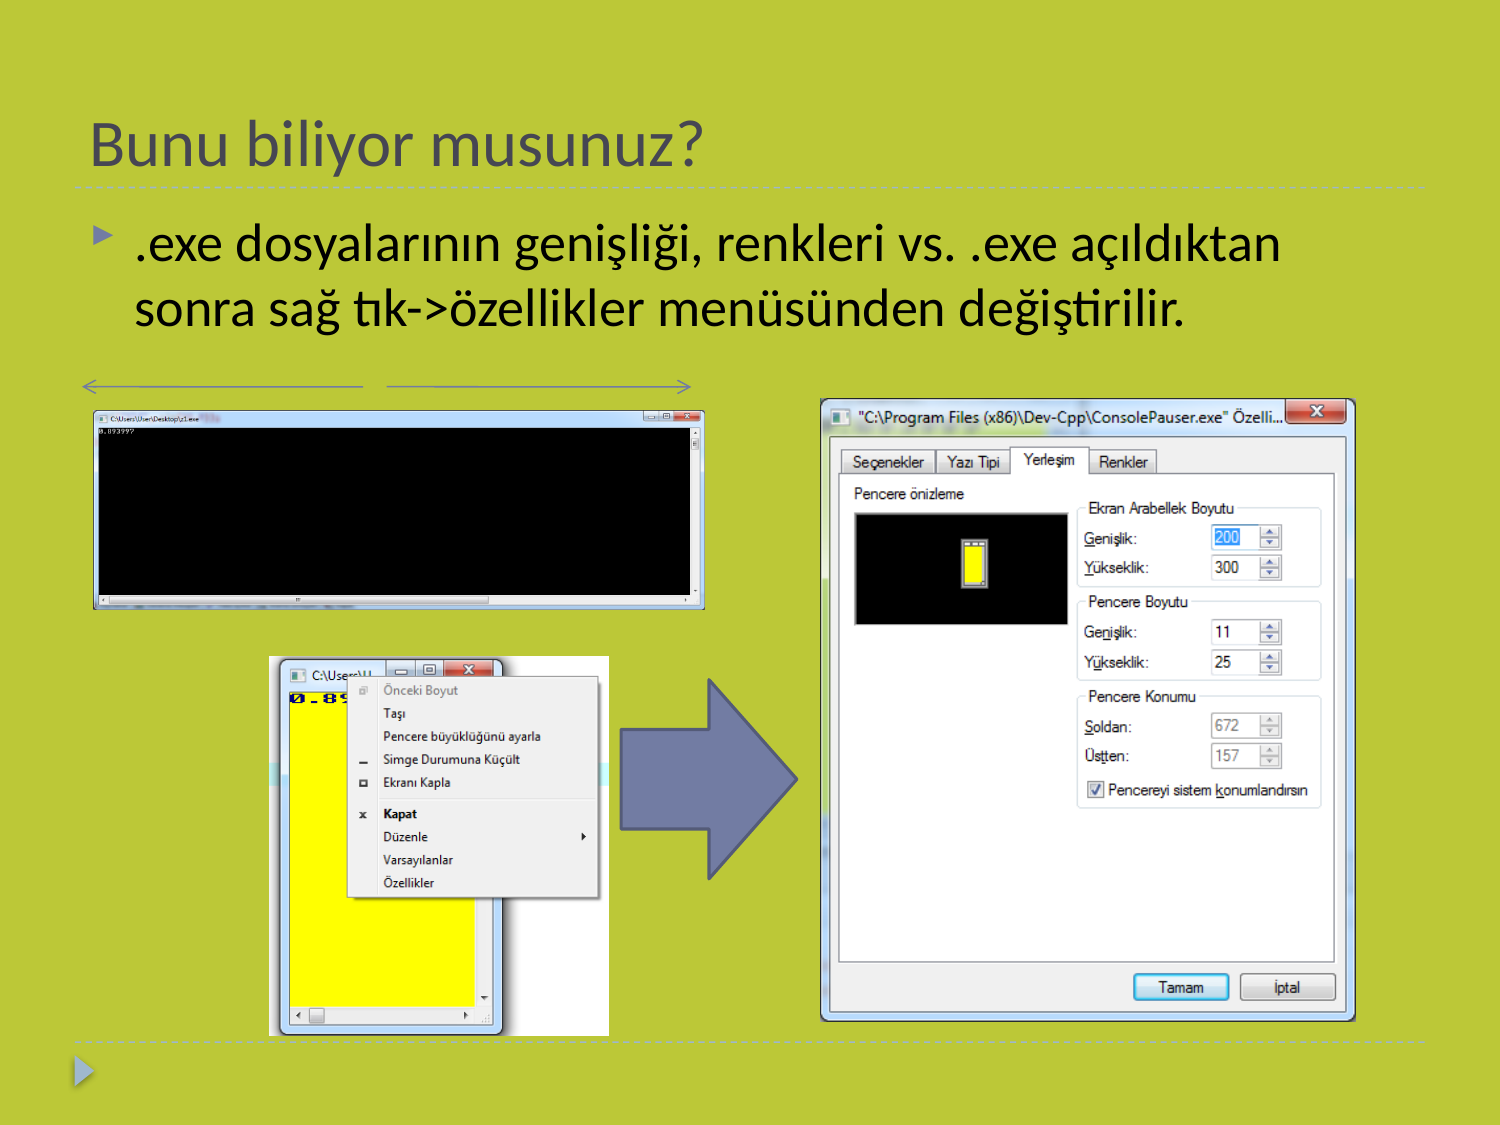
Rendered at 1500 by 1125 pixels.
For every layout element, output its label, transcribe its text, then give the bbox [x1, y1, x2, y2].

picture [820, 398, 1356, 1023]
text_box [619, 678, 799, 881]
picture [93, 409, 705, 610]
picture [269, 656, 609, 1037]
title Bunu biliyor musunuz? [75, 24, 1425, 188]
list .exe dosyalarının genişliği, renkleri vs. .exe açıldıktan sonra sağ tık->özellikler menüsünden değiştirilir. [75, 200, 1425, 1010]
